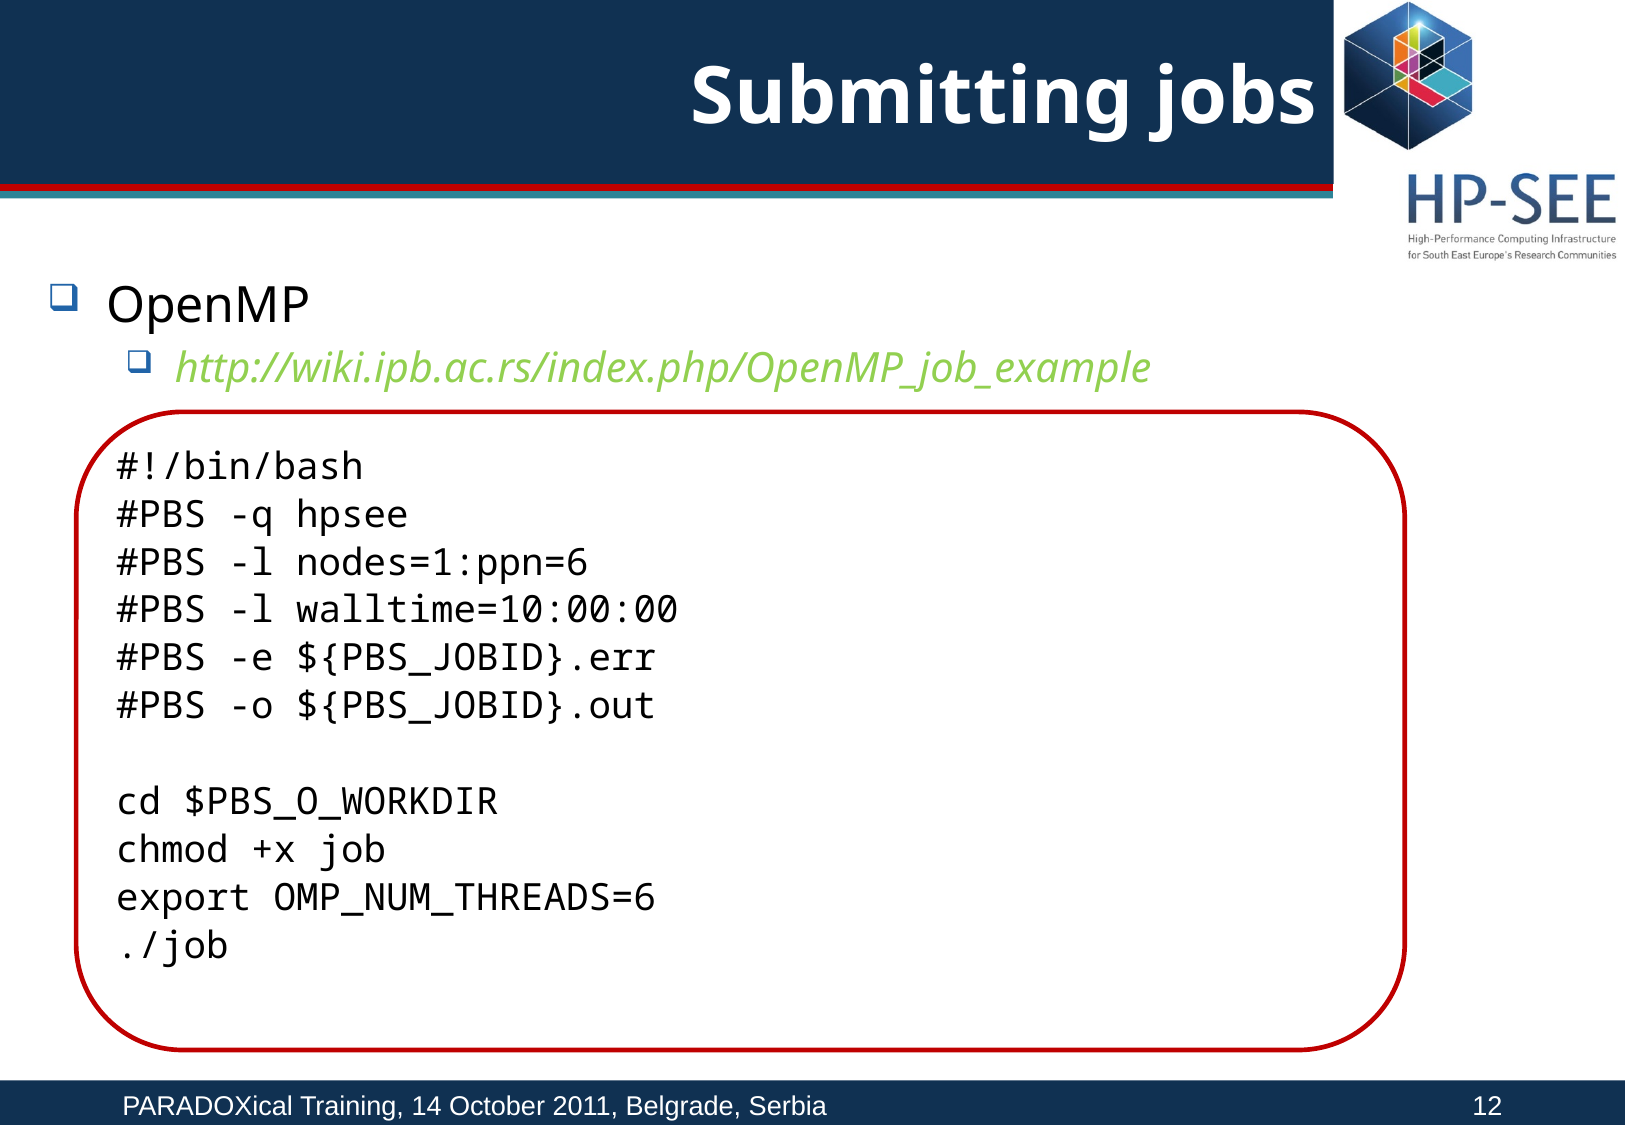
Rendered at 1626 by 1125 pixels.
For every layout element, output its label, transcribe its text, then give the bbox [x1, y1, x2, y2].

footer PARADOXical Training, 14 October 2011, Belgrade, Serbia 12 [0, 1080, 1625, 1125]
text_box [76, 411, 1405, 1051]
title Submitting jobs [0, 0, 1334, 185]
list OpenMP http://wiki.ipb.ac.rs/index.php/OpenMP_job_example #!/bin/bash #PBS -q hpsee #PBS -l nodes=1:ppn=6 #PBS -l walltime=10:00:00 #PBS -e ${PBS_JOBID}.err #PBS -o ${PBS_JOBID}.out cd $PBS_O_WORKDIR chmod +x job export OMP_NUM_THREADS=6 ./job [31, 270, 1594, 1079]
picture [1333, 0, 1625, 263]
